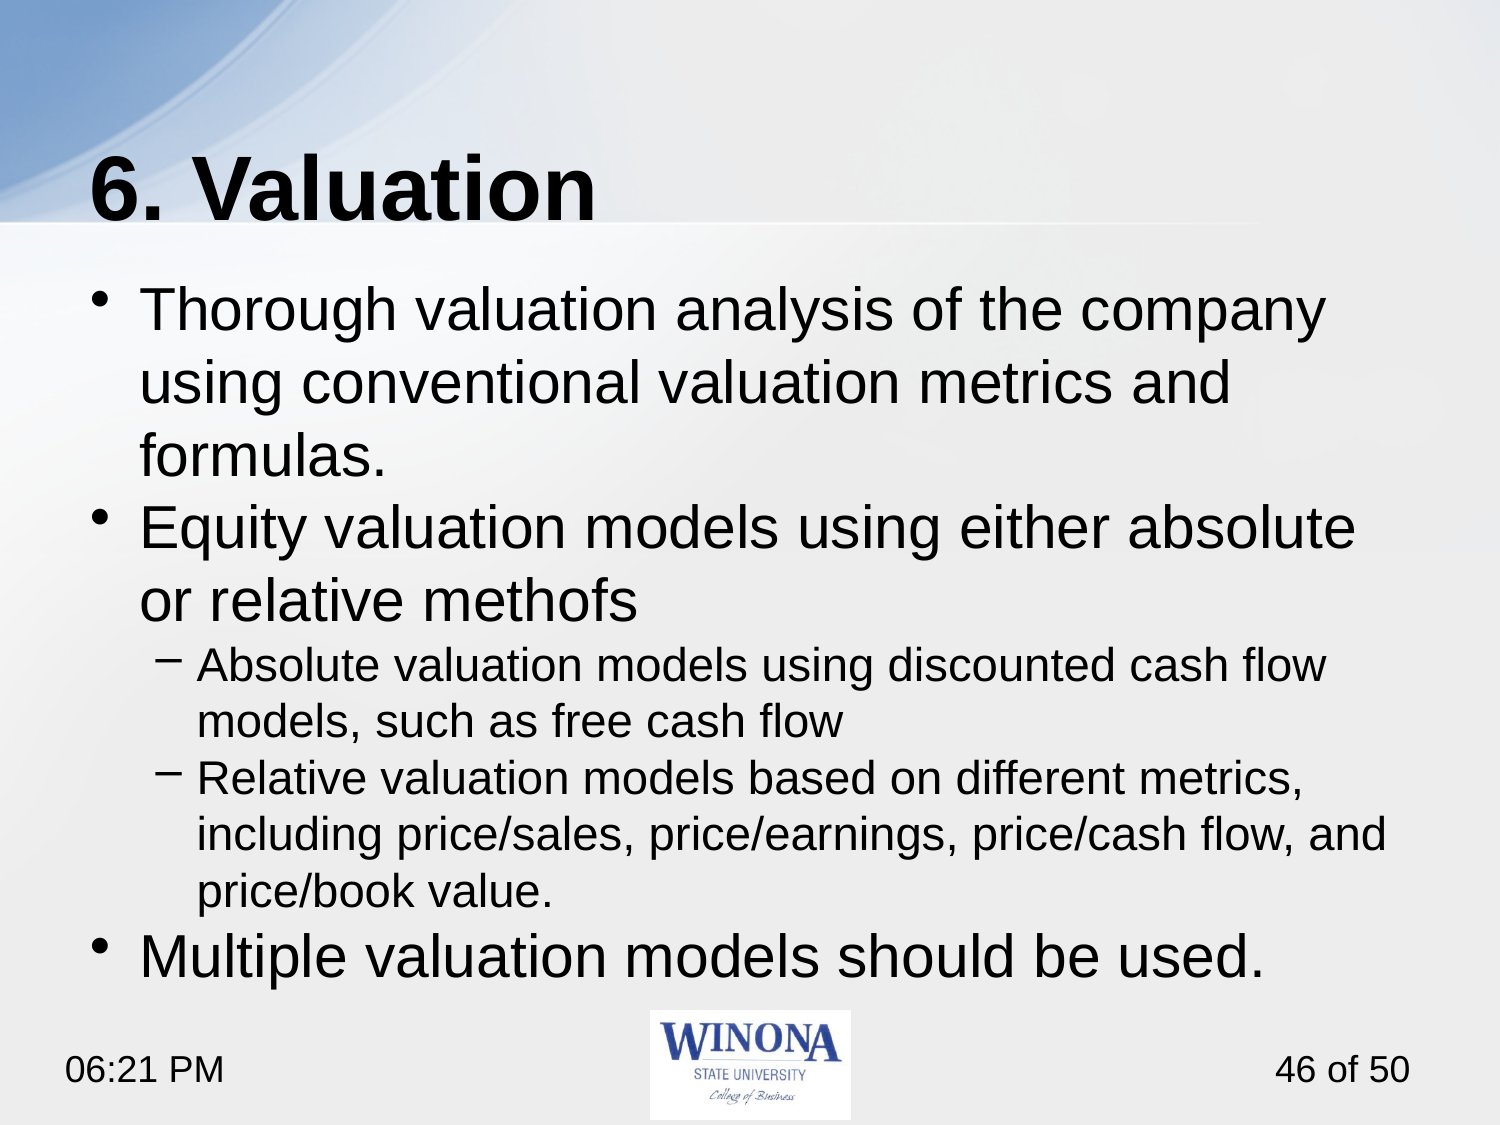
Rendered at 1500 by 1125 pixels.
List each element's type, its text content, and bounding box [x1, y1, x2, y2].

picture [0, 0, 1500, 1125]
title 6. Valuation [75, 58, 1425, 247]
list Thorough valuation analysis of the company using conventional valuation metrics and formulas. Equity valuation models using either absolute or relative methofs Absolute valuation models using discounted cash flow models, such as free cash flow Relative valuation models based on different metrics, including price/sales, price/earnings, price/cash flow, and price/book value. Multiple valuation models should be used. [75, 262, 1426, 1005]
